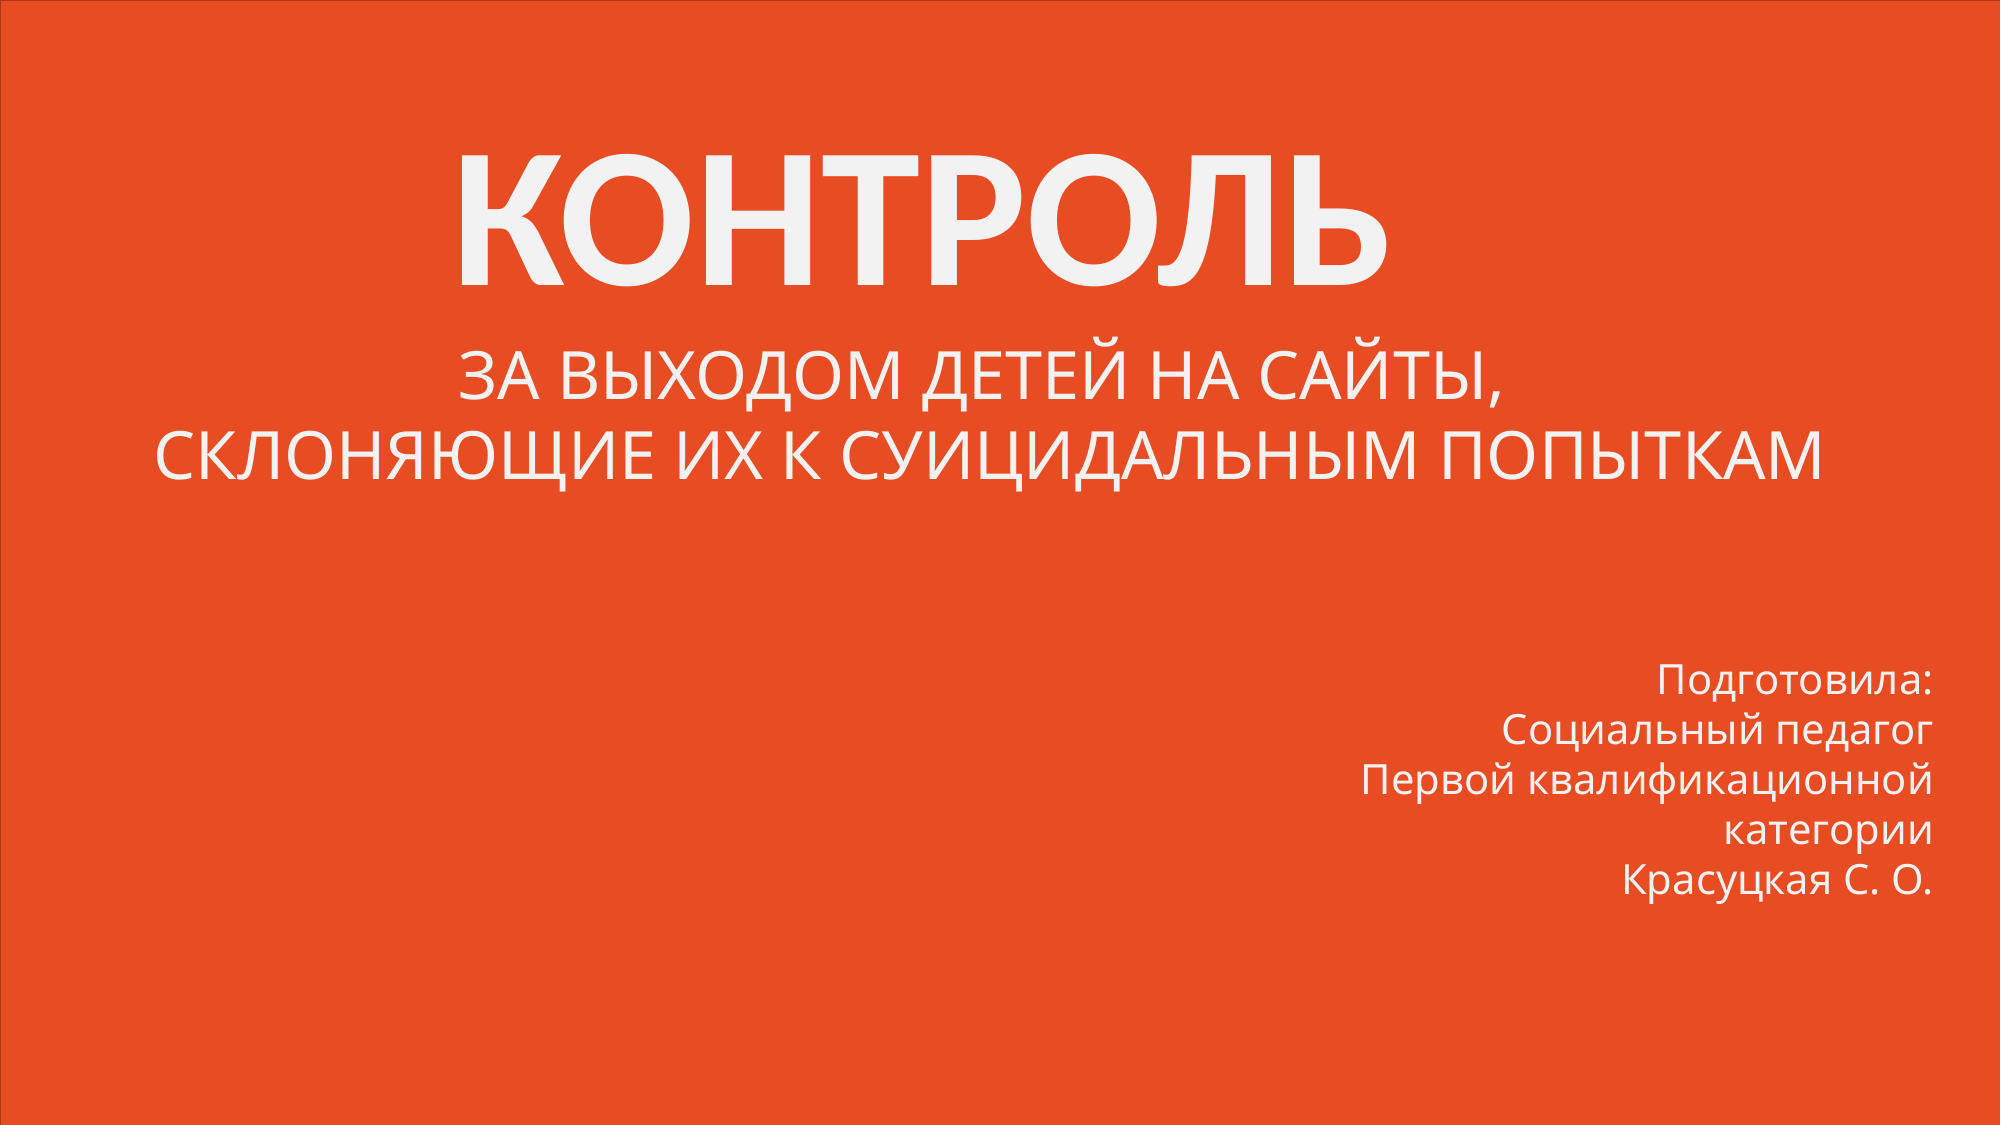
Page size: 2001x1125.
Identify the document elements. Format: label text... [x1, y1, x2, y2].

text_box ЗА ВЫХОДОМ ДЕТЕЙ НА САЙТЫ, СКЛОНЯЮЩИЕ ИХ К СУИЦИДАЛЬНЫМ ПОПЫТКАМ Подготовила: Социальный педагог Первой квалификационной категории Красуцкая С. О. [32, 325, 1949, 911]
text_box [0, 0, 2000, 1125]
text_box КОНТРОЛЬ [414, 77, 1431, 325]
